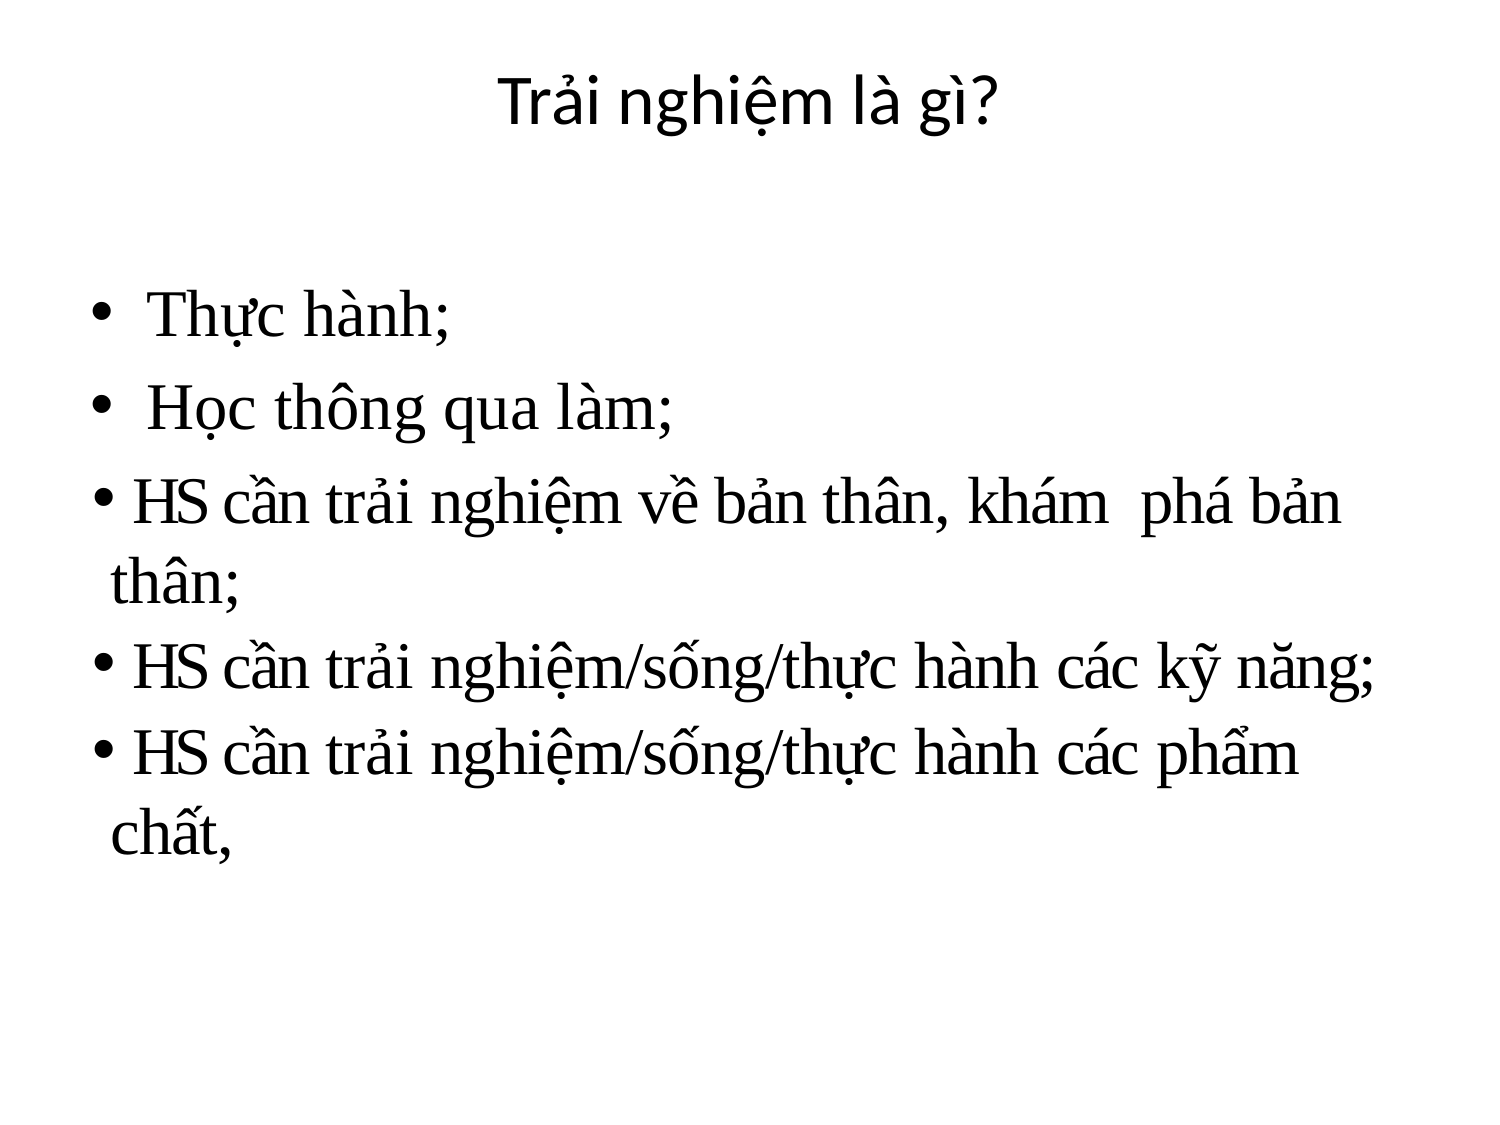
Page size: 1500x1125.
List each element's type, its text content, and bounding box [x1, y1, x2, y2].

list Thực hành; Học thông qua làm; HS cần trải nghiệm về bản thân, khám phá bản thân; HS cần trải nghiệm/sống/thực hành các kỹ năng; HS cần trải nghiệm/sống/thực hành các phẩm chất, [75, 262, 1425, 1005]
title Trải nghiệm là gì? [75, 45, 1425, 233]
